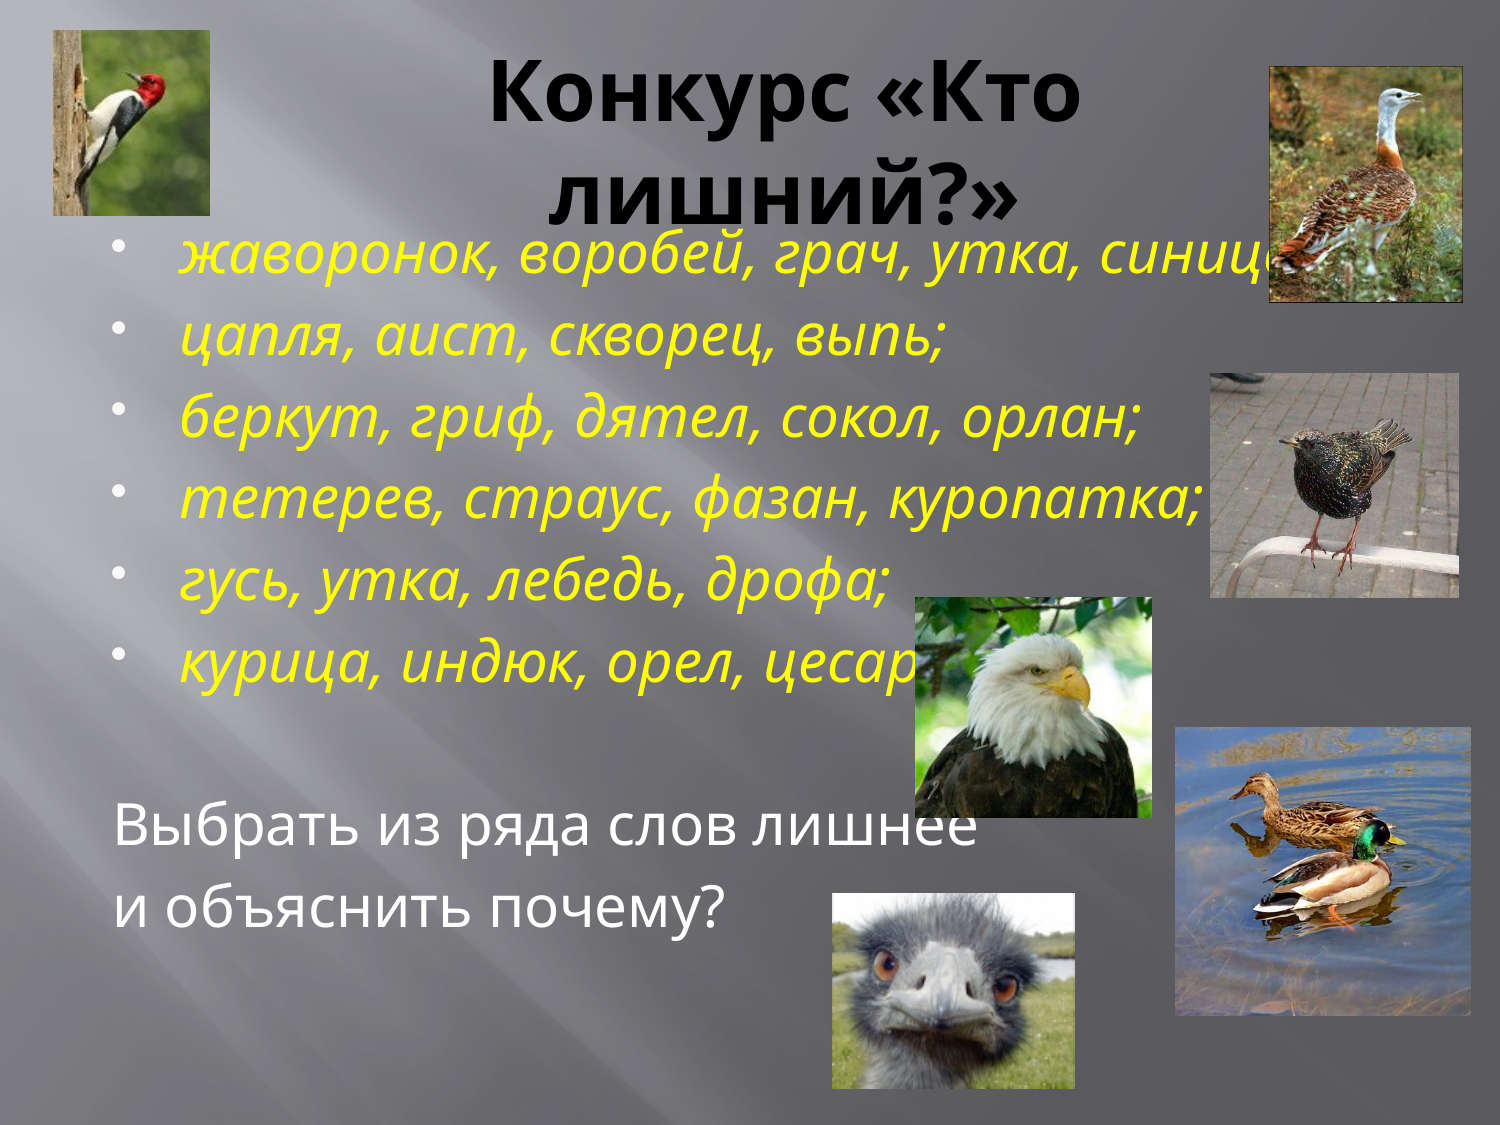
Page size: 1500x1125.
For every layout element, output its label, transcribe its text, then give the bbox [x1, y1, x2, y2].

picture [1174, 727, 1471, 1017]
title Конкурс «Кто лишний?» [253, 45, 1317, 208]
picture [1210, 373, 1459, 599]
picture [915, 597, 1152, 819]
picture [52, 30, 210, 216]
list жаворонок, воробей, грач, утка, синица; цапля, аист, скворец, выпь; беркут, гриф, дятел, сокол, орлан; тетерев, страус, фазан, куропатка; гусь, утка, лебедь, дрофа; курица, индюк, орел, цесарка. Выбрать из ряда слов лишнее и объяснить почему? [75, 208, 1425, 1035]
picture [832, 893, 1076, 1089]
picture [1269, 66, 1463, 303]
